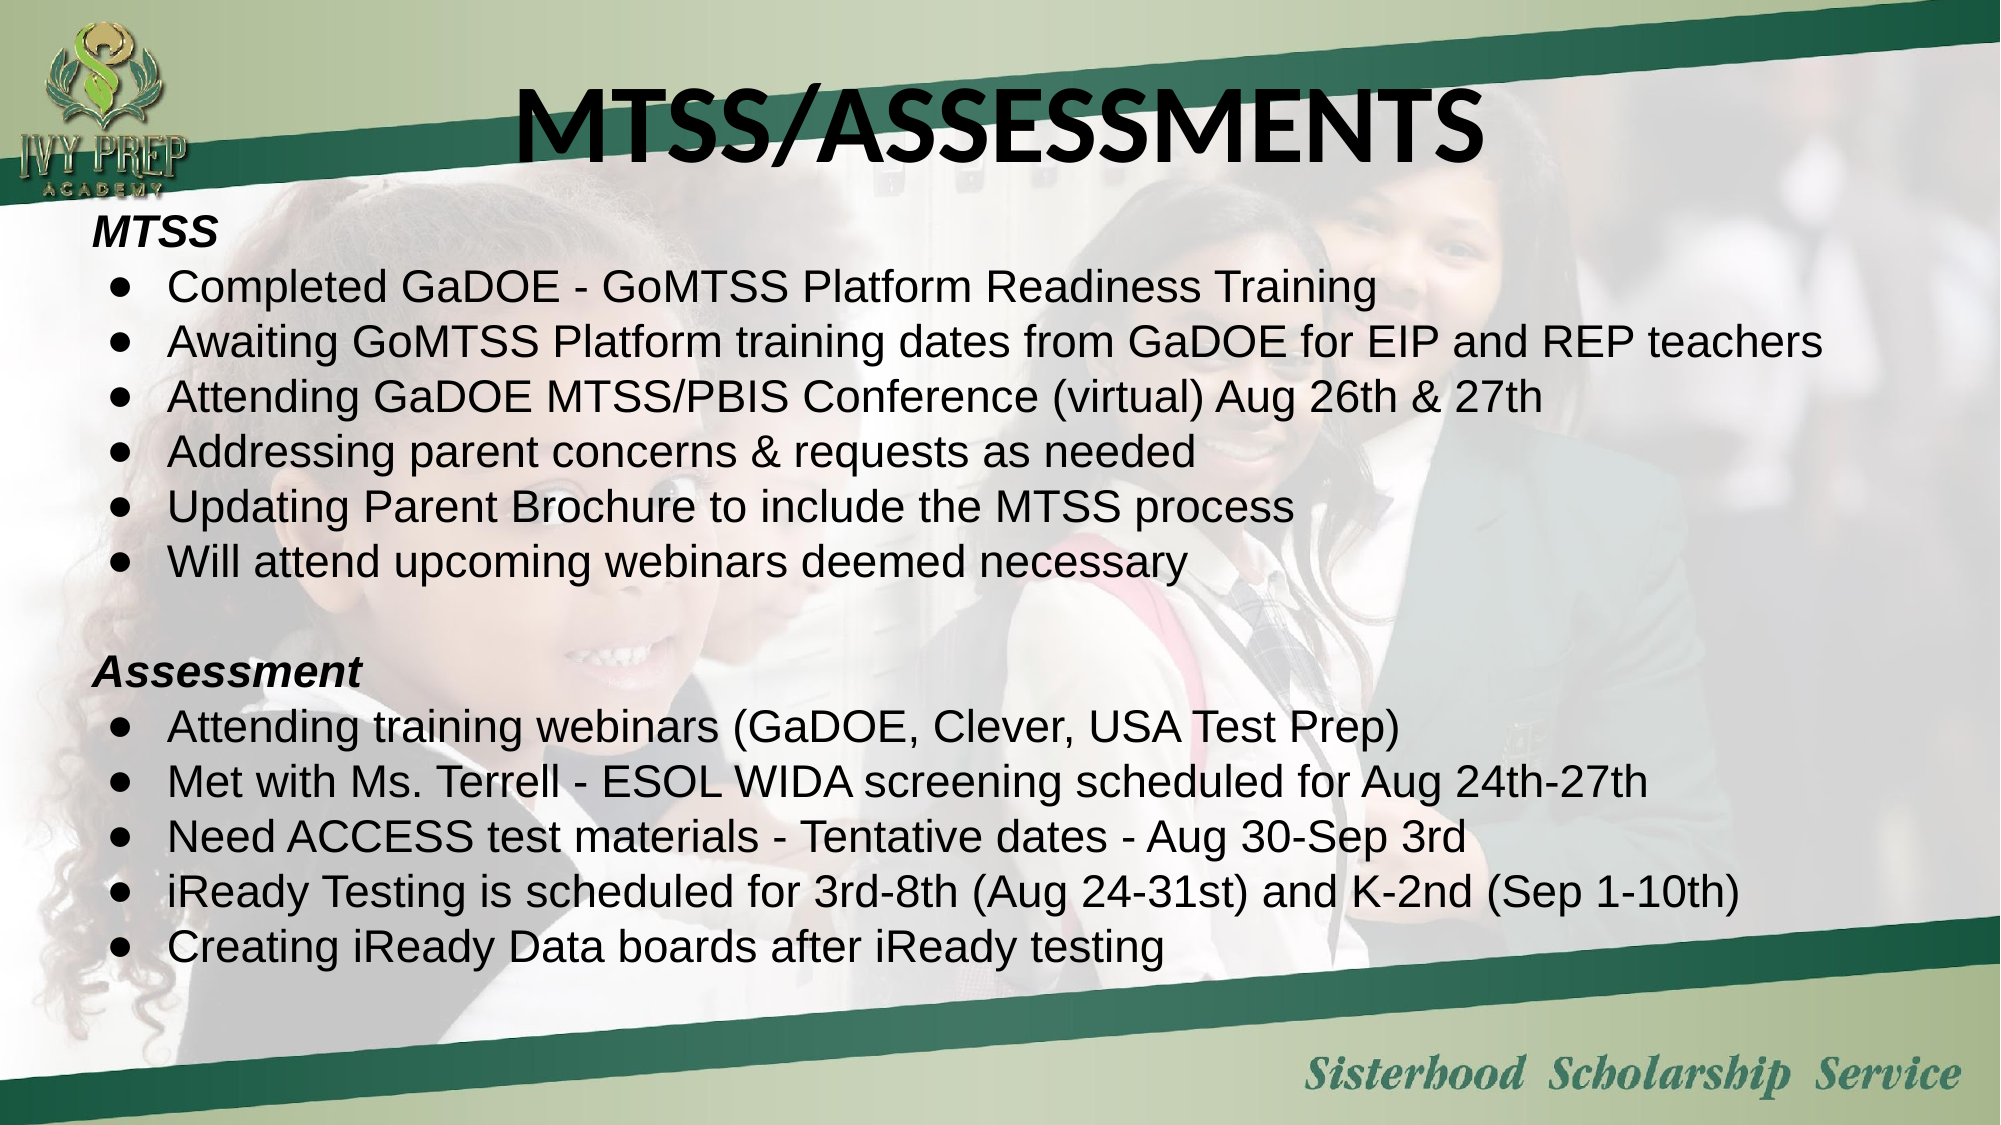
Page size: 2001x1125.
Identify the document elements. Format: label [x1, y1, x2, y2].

list [0, 0, 2000, 1125]
